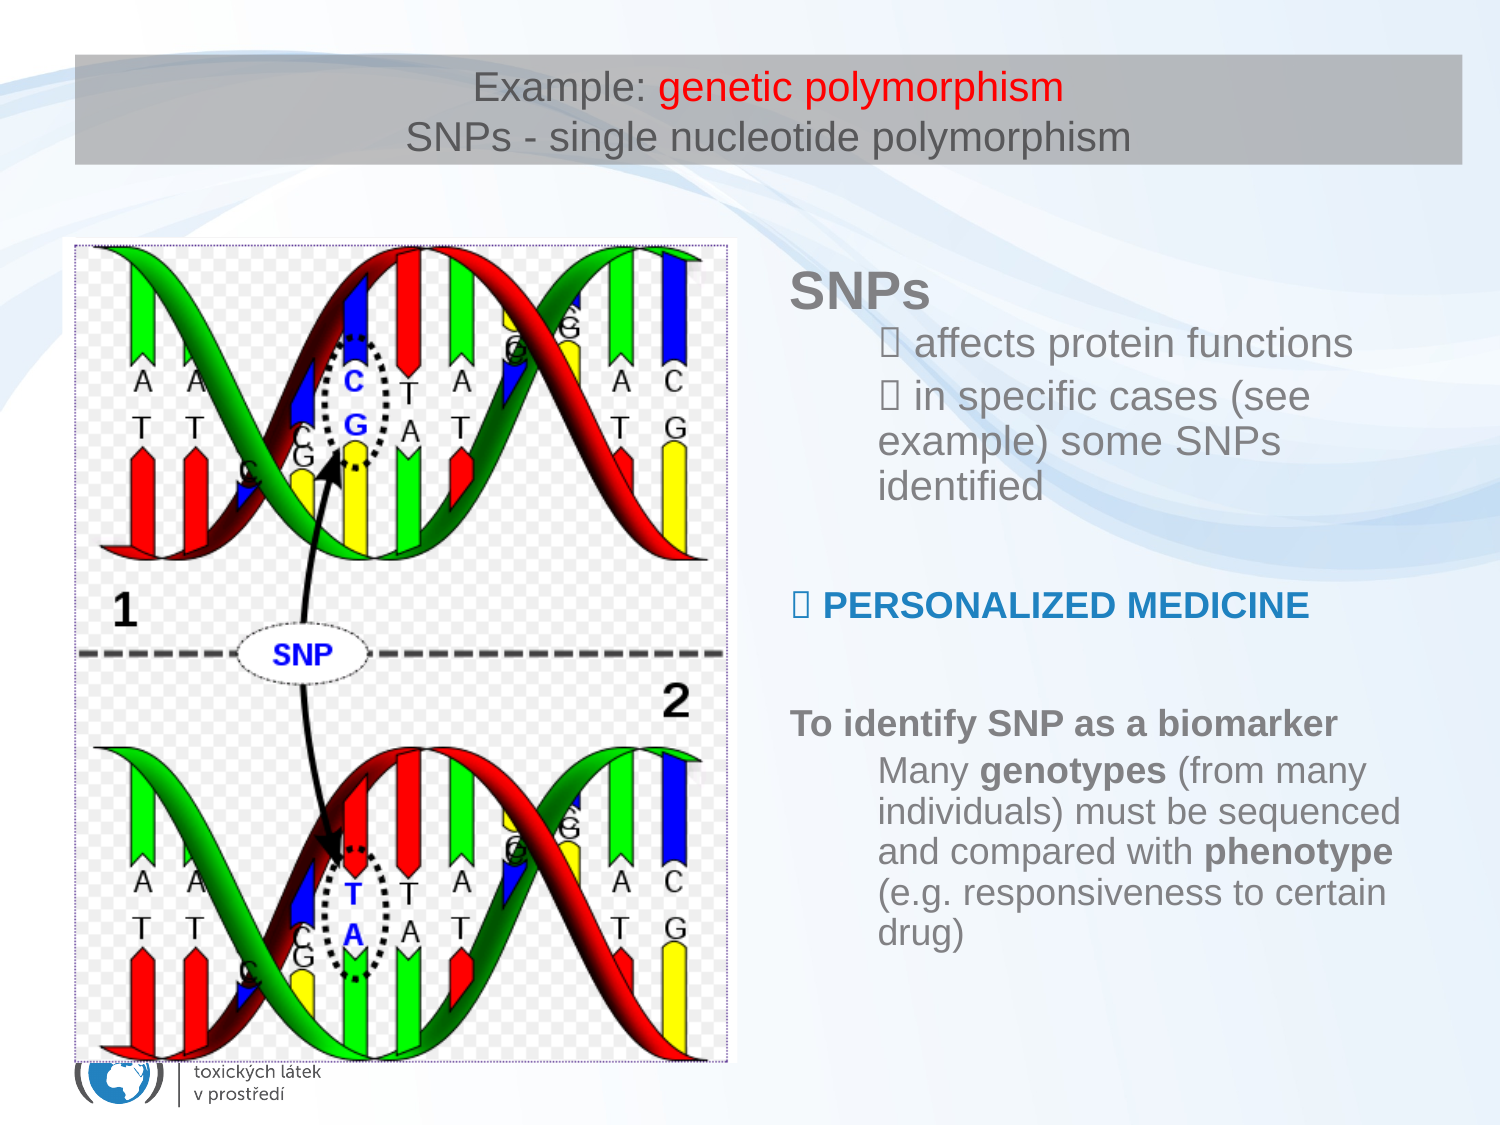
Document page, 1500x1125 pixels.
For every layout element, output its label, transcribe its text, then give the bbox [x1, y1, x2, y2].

picture [0, 0, 1500, 1125]
list SNPs  affects protein functions  in specific cases (see example) some SNPs identified  PERSONALIZED MEDICINE To identify SNP as a biomarker Many genotypes (from many individuals) must be sequenced and compared with phenotype (e.g. responsiveness to certain drug) [774, 255, 1463, 931]
title Example: genetic polymorphism SNPs - single nucleotide polymorphism [75, 54, 1463, 165]
